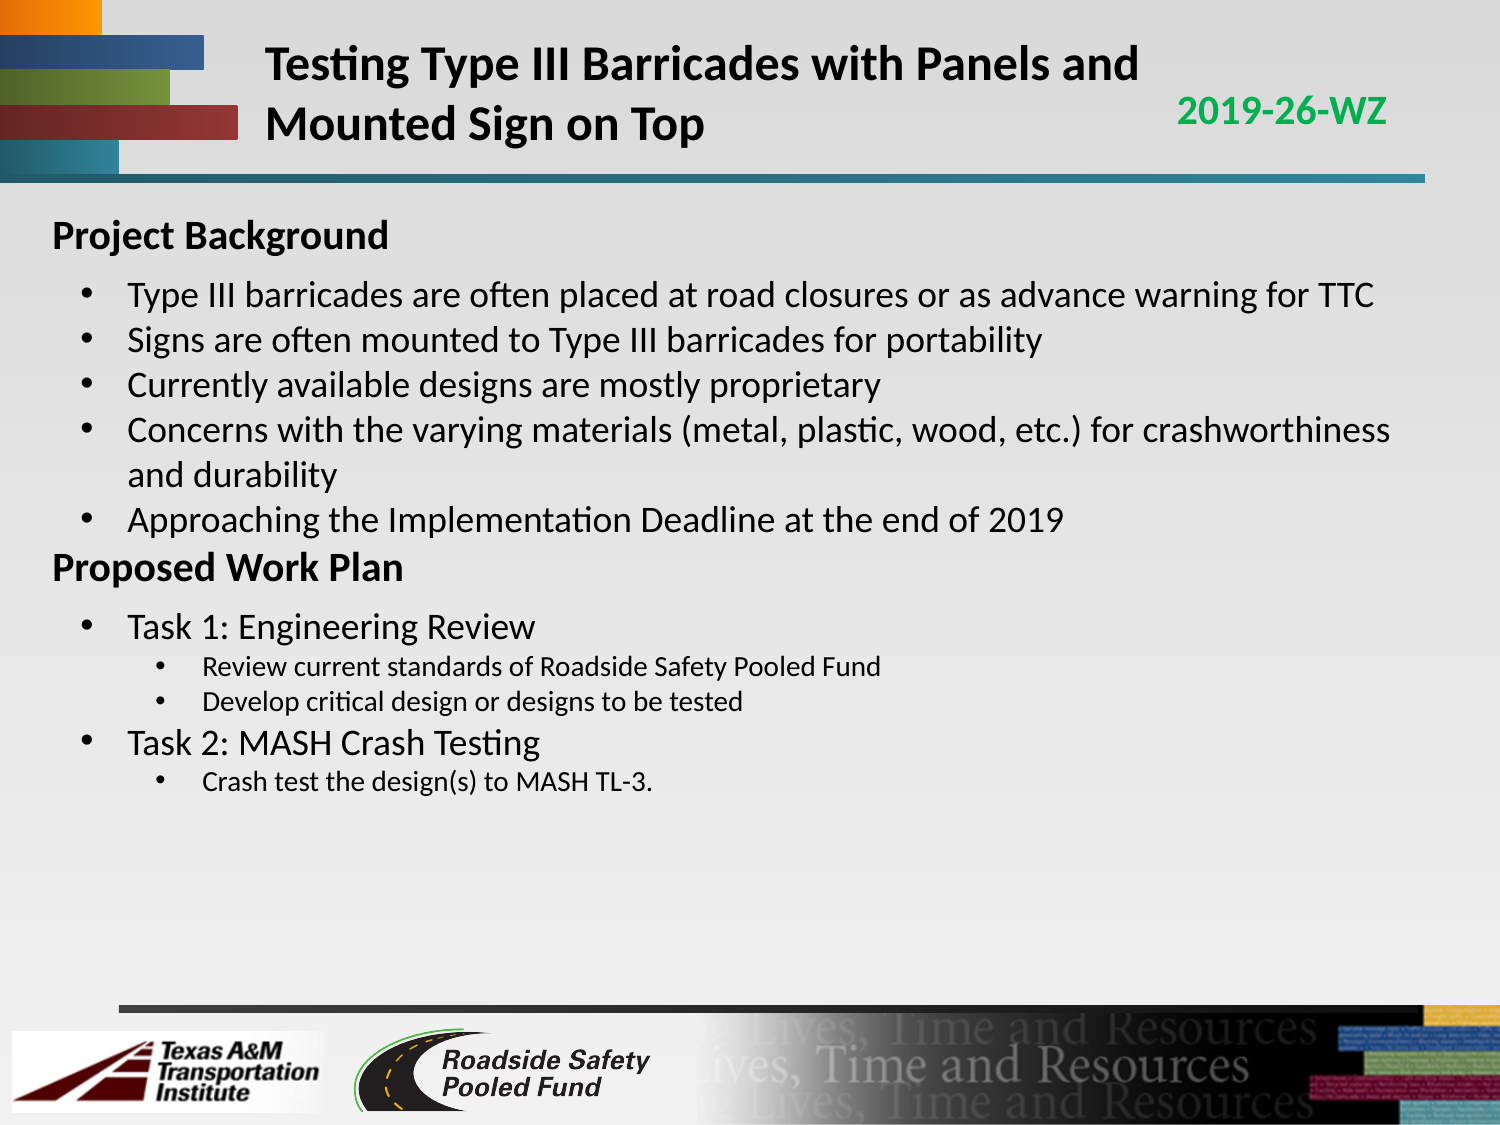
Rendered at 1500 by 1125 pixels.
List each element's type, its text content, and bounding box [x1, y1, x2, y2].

picture [696, 1005, 1500, 1125]
text_box 2019-26-WZ [1238, 71, 1427, 125]
title Testing Type III Barricades with Panels and Mounted Sign on Top [249, 22, 1238, 148]
picture [350, 1027, 654, 1113]
text_box Project Background Type III barricades are often placed at road closures or as advance warning for TTC Signs are often mounted to Type III barricades for portability Currently available designs are mostly proprietary Concerns with the varying materials (metal, plastic, wood, etc.) for crashworthiness and durability Approaching the Implementation Deadline at the end of 2019 Proposed Work Plan Task 1: Engineering Review Review current standards of Roadside Safety Pooled Fund Develop critical design or designs to be tested Task 2: MASH Crash Testing Crash test the design(s) to MASH TL-3. [37, 200, 1427, 1000]
picture [12, 1031, 325, 1113]
